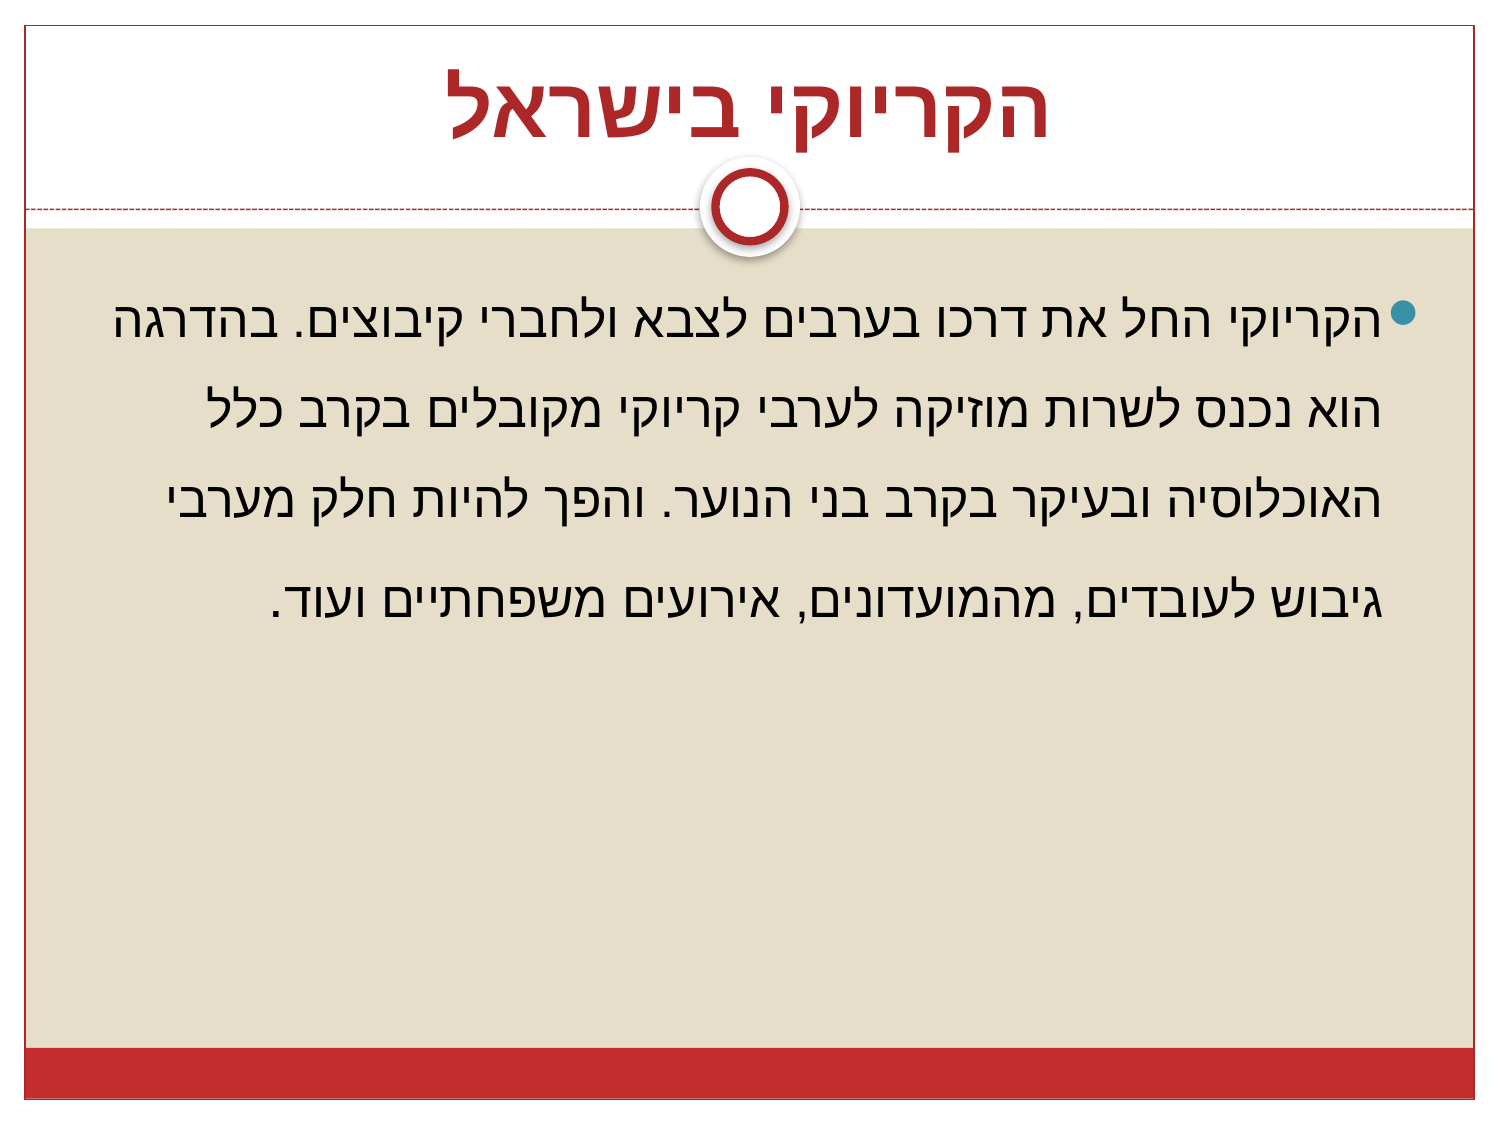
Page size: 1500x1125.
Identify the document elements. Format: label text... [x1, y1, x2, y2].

list הקריוקי החל את דרכו בערבים לצבא ולחברי קיבוצים. בהדרגה הוא נכנס לשרות מוזיקה לערבי קריוקי מקובלים בקרב כלל האוכלוסיה ובעיקר בקרב בני הנוער. והפך להיות חלק מערבי גיבוש לעובדים, מהמועדונים, אירועים משפחתיים ועוד. [49, 250, 1445, 1001]
title הקריוקי בישראל [49, 37, 1450, 162]
